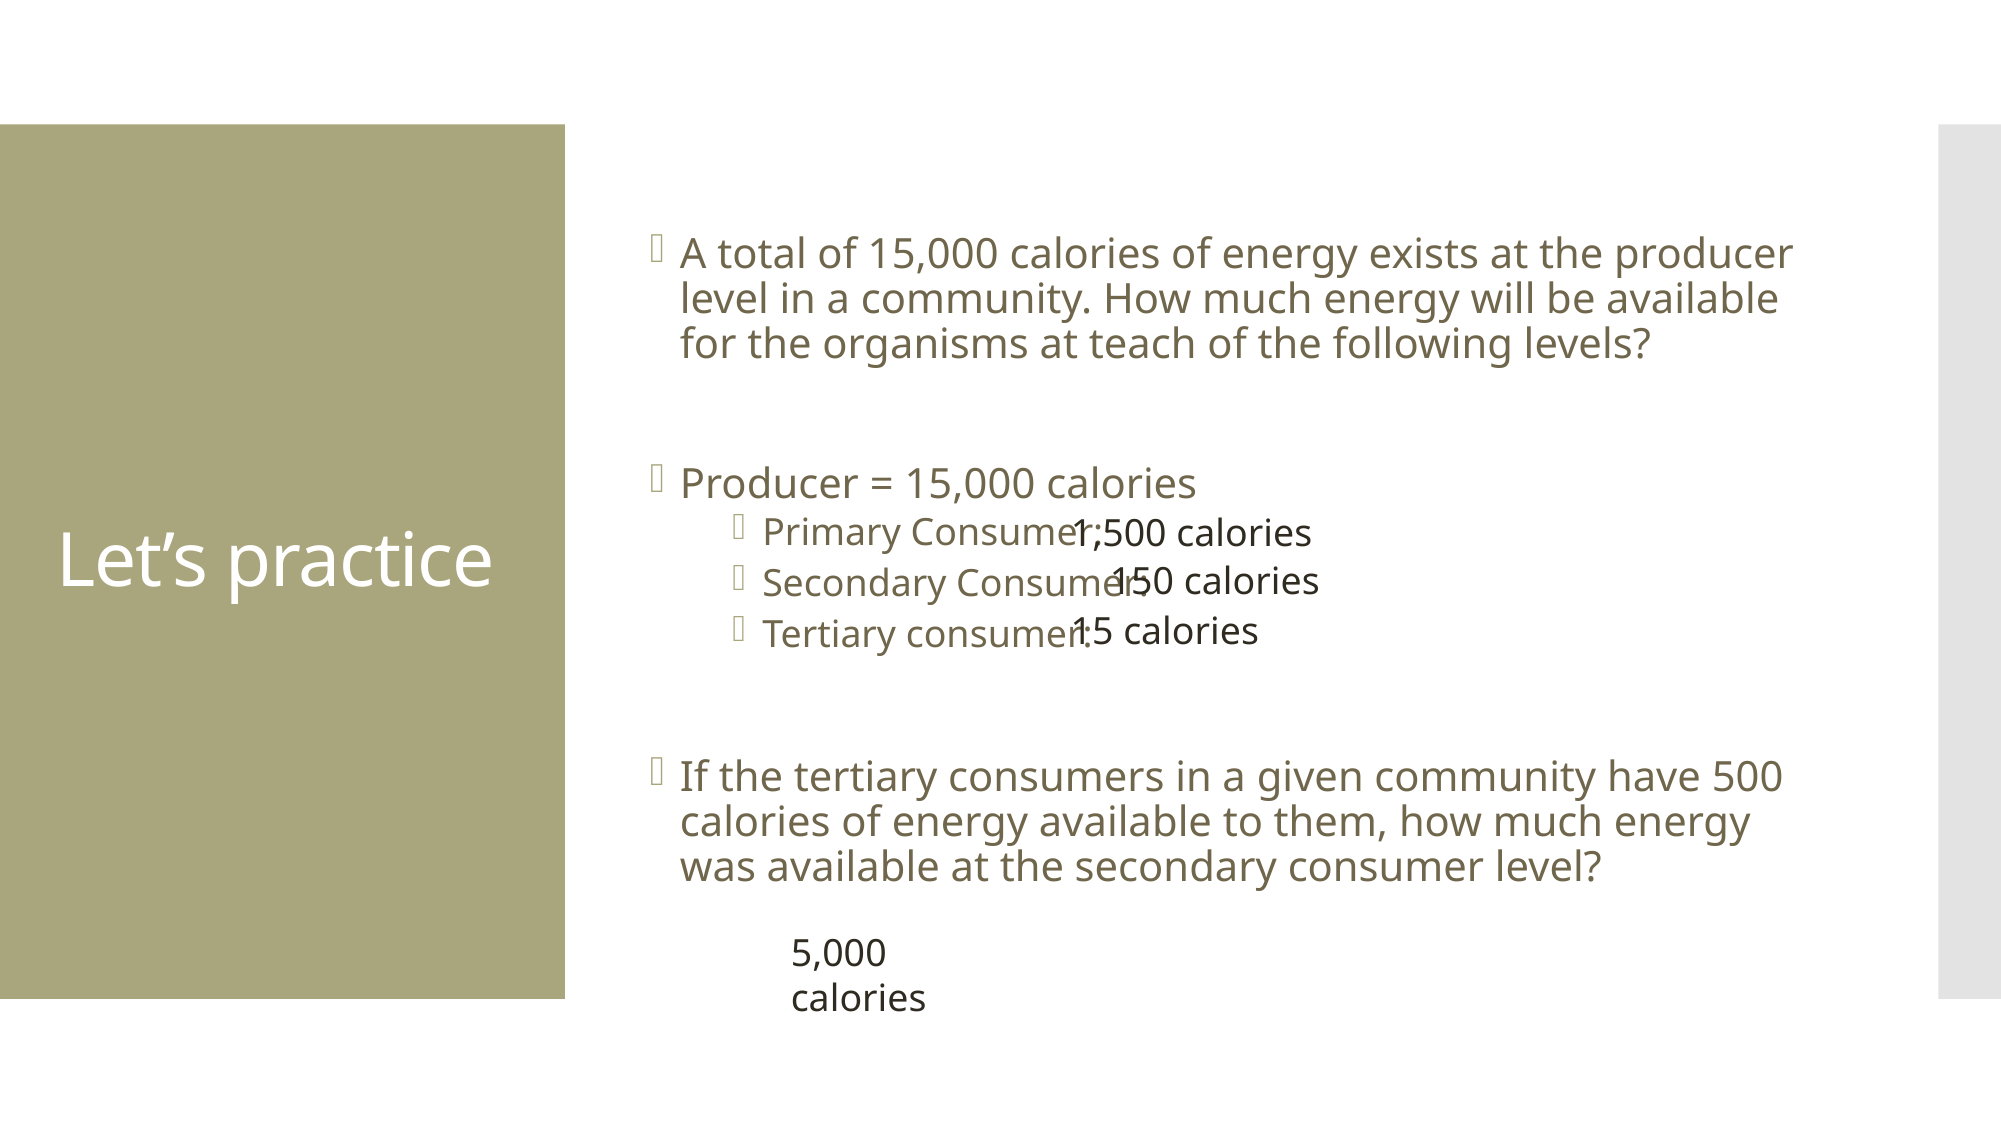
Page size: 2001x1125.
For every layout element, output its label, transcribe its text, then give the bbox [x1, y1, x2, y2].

text_box 1,500 calories [1056, 501, 1383, 561]
text_box 150 calories [1094, 549, 1524, 610]
title Let’s practice [41, 184, 525, 940]
text_box 15 calories [1055, 599, 1521, 660]
text_box 5,000 calories [775, 921, 1032, 1026]
list A total of 15,000 calories of energy exists at the producer level in a community. How much energy will be available for the organisms at teach of the following levels? Producer = 15,000 calories Primary Consumer: Secondary Consumer: Tertiary consumer: If the tertiary consumers in a given community have 500 calories of energy available to them, how much energy was available at the secondary consumer level? [634, 141, 1835, 982]
